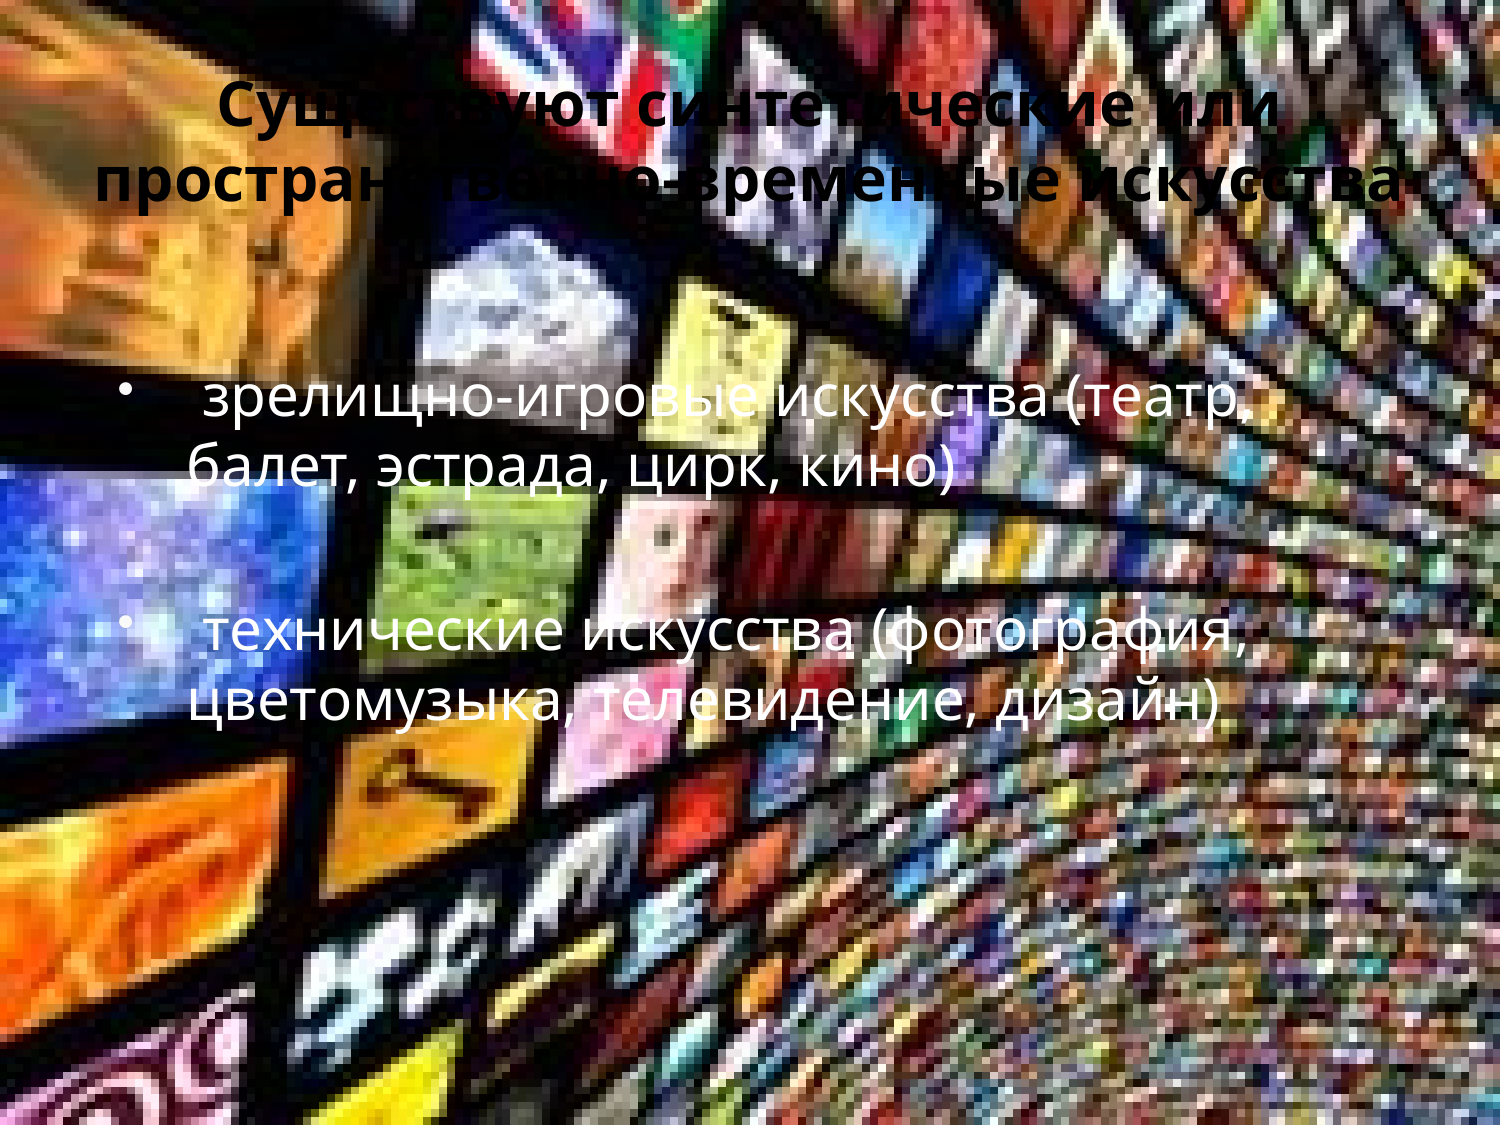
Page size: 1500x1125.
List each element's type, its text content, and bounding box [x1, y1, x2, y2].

list зрелищно-игровые искусства (театр, балет, эстрада, цирк, кино) технические искусства (фотография, цветомузыка, телевидение, дизайн) [82, 269, 1432, 1125]
title Существуют синтетические или пространственно-временные искусства [75, 45, 1425, 233]
picture [0, 0, 1500, 1125]
